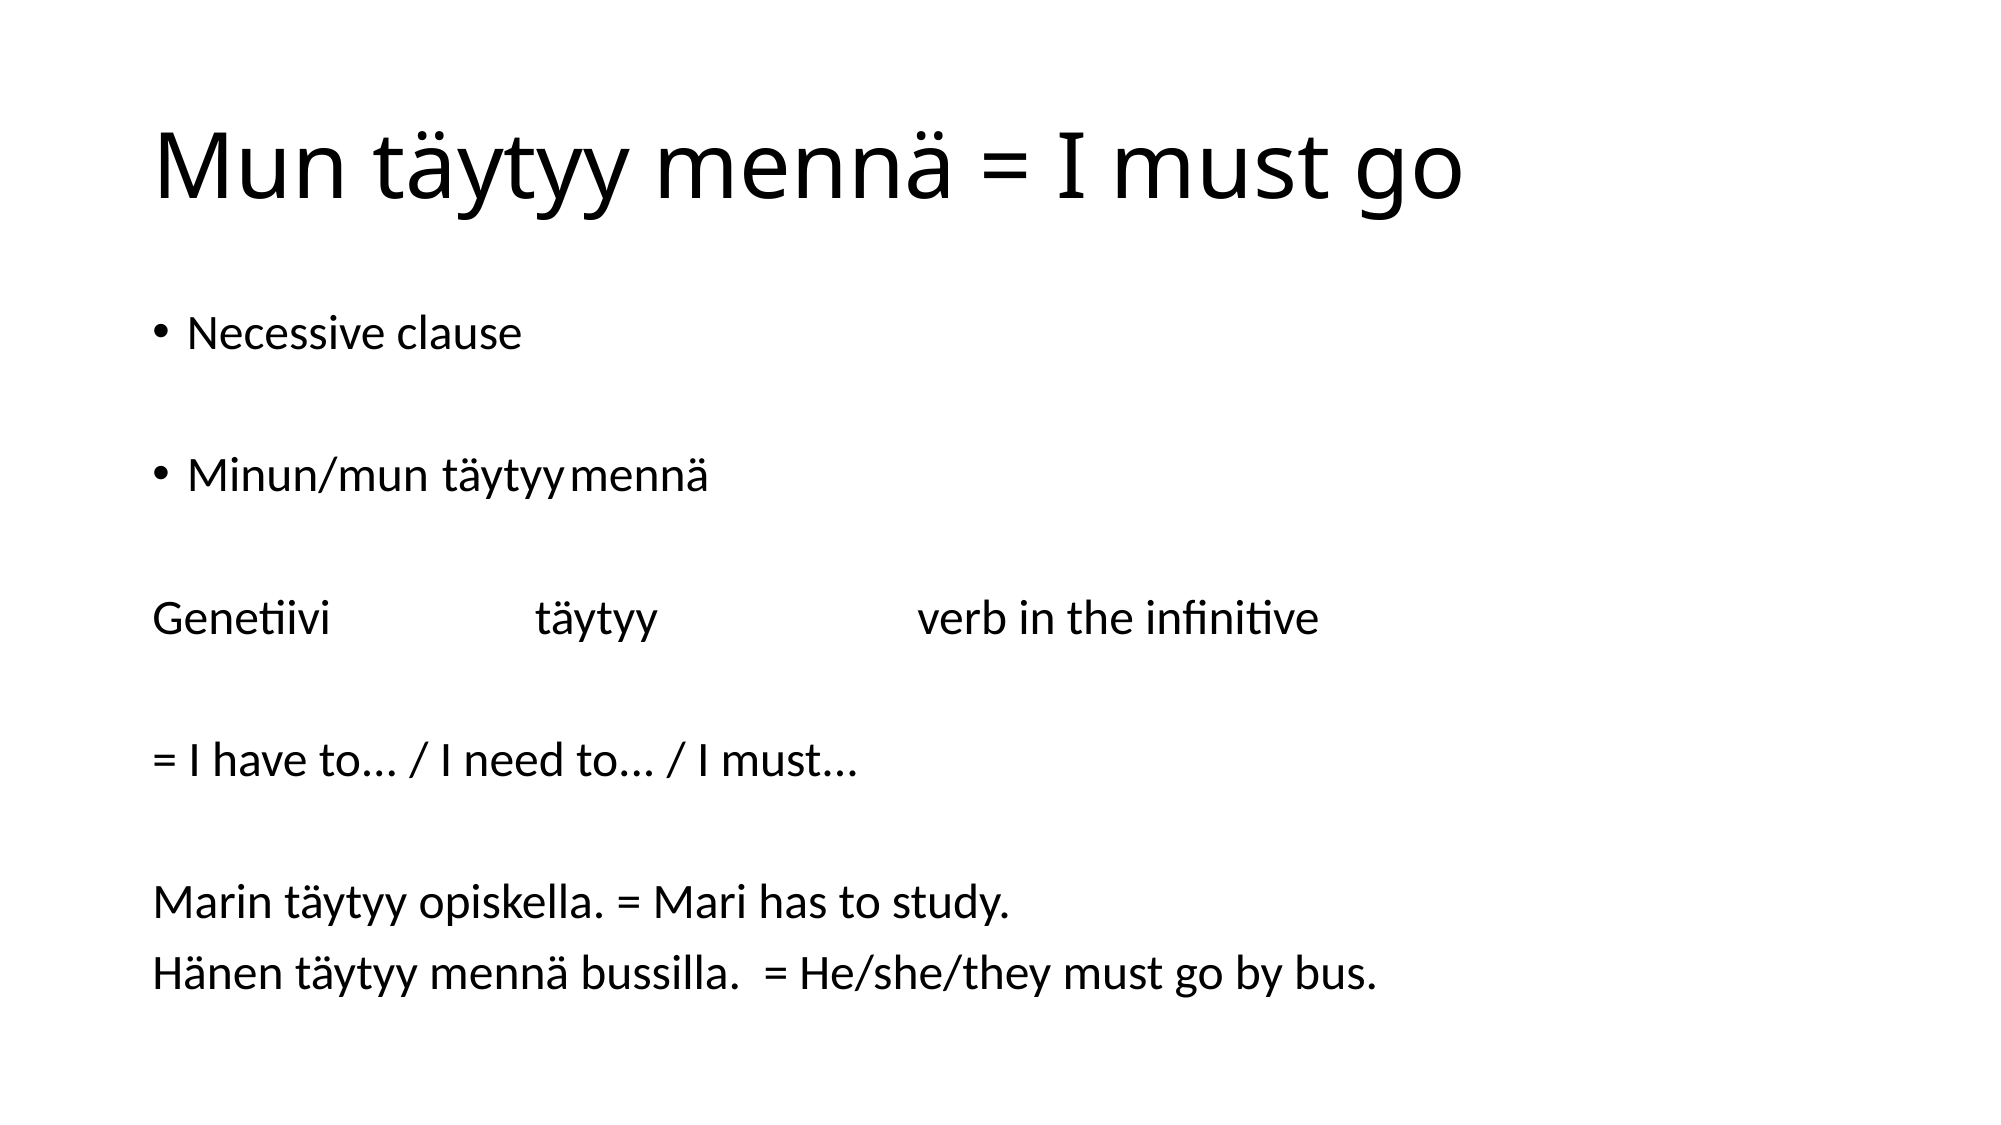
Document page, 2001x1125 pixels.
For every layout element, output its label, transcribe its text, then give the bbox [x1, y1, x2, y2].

title Mun täytyy mennä = I must go [137, 59, 1863, 278]
list Necessive clause Minun/mun täytyy mennä Genetiivi täytyy verb in the infinitive = I have to... / I need to... / I must... Marin täytyy opiskella. = Mari has to study. Hänen täytyy mennä bussilla. = He/she/they must go by bus. [137, 299, 1863, 1014]
